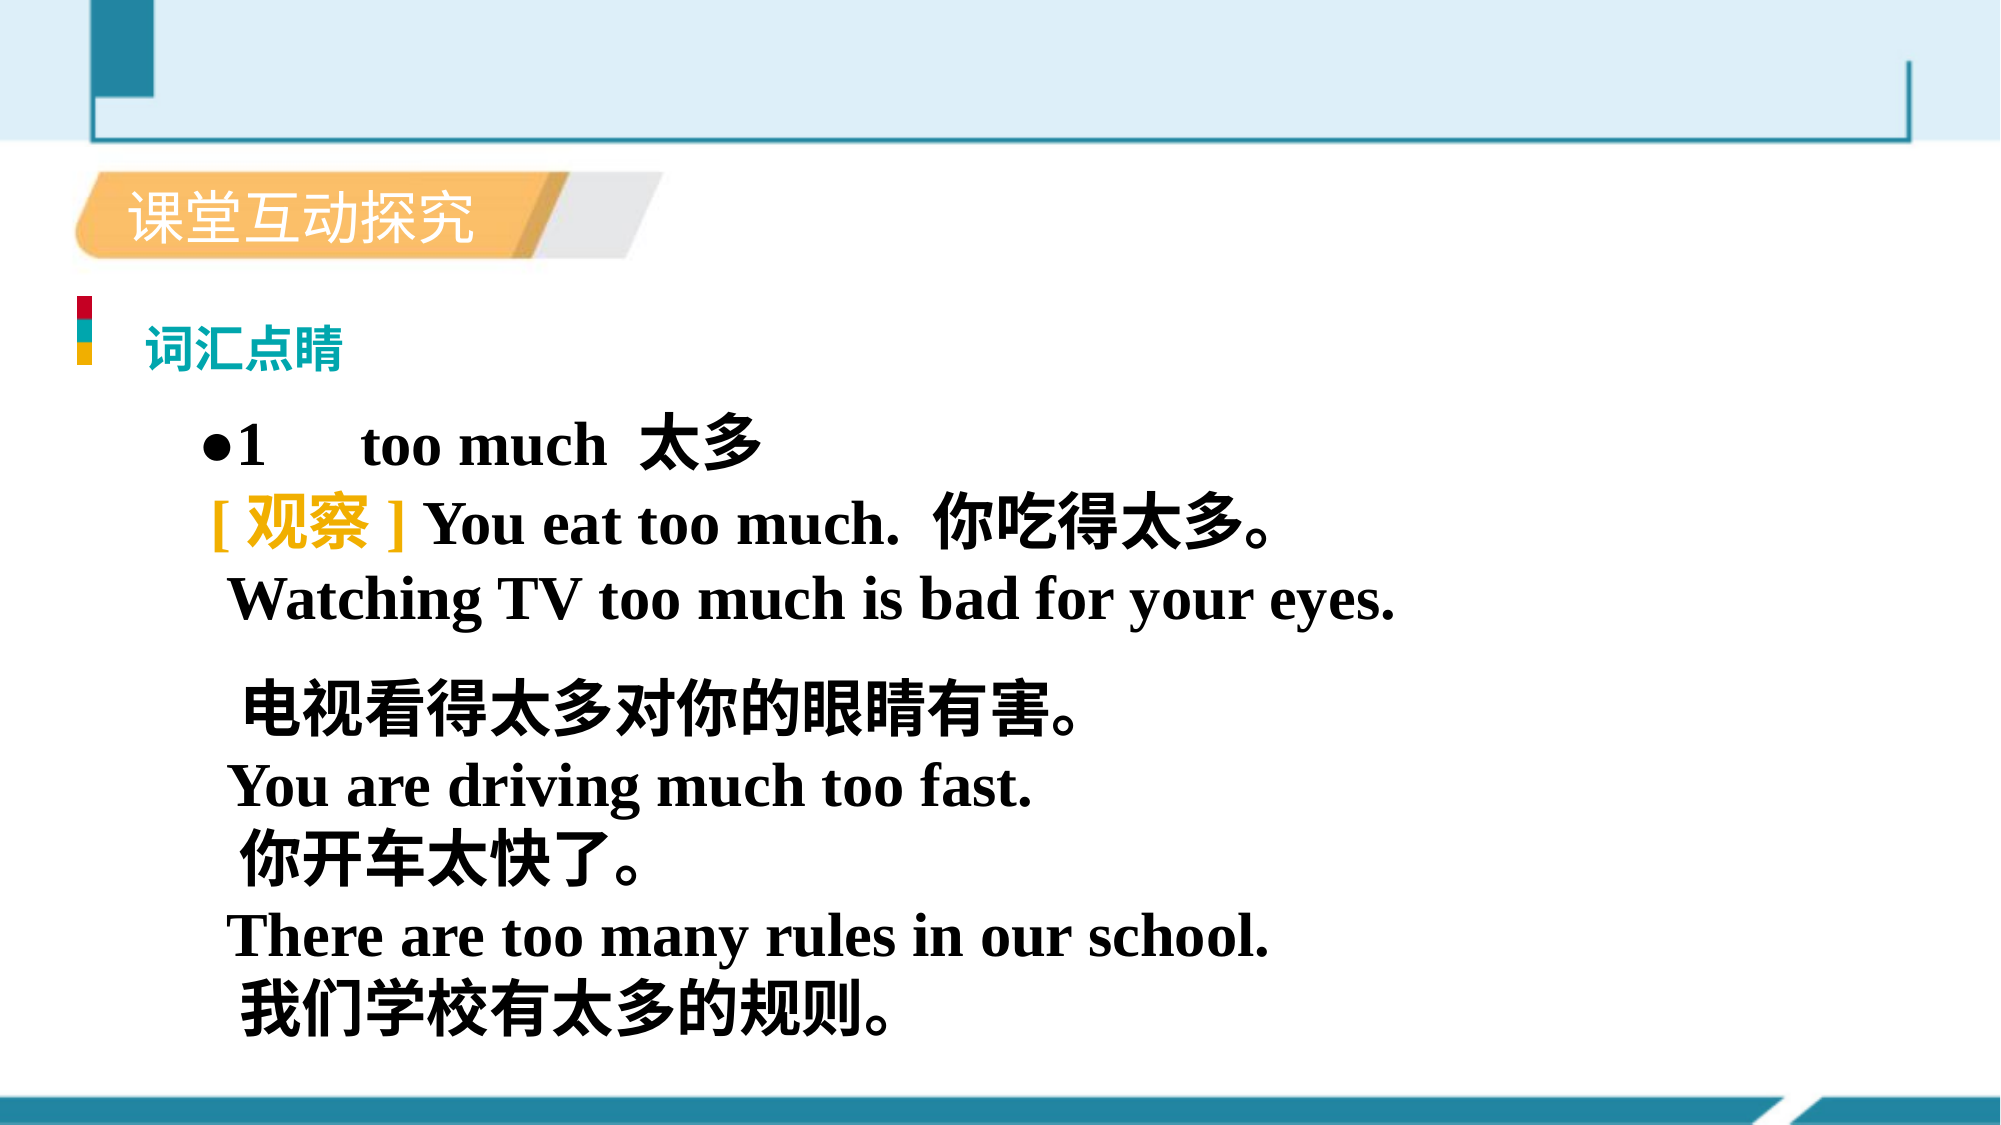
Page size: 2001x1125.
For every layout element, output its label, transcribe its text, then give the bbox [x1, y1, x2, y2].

text_box 词汇点睛 [130, 279, 371, 385]
picture [0, 0, 2001, 1125]
text_box [观察] You eat too much. 你吃得太多。 Watching TV too much is bad for your eyes. 电视看得太多对你的眼睛有害。 You are driving much too fast. 你开车太快了。 There are too many rules in our school. 我们学校有太多的规则。 [151, 474, 1652, 1052]
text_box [48, 147, 689, 278]
text_box ●1 too much 太多 [139, 395, 1848, 486]
